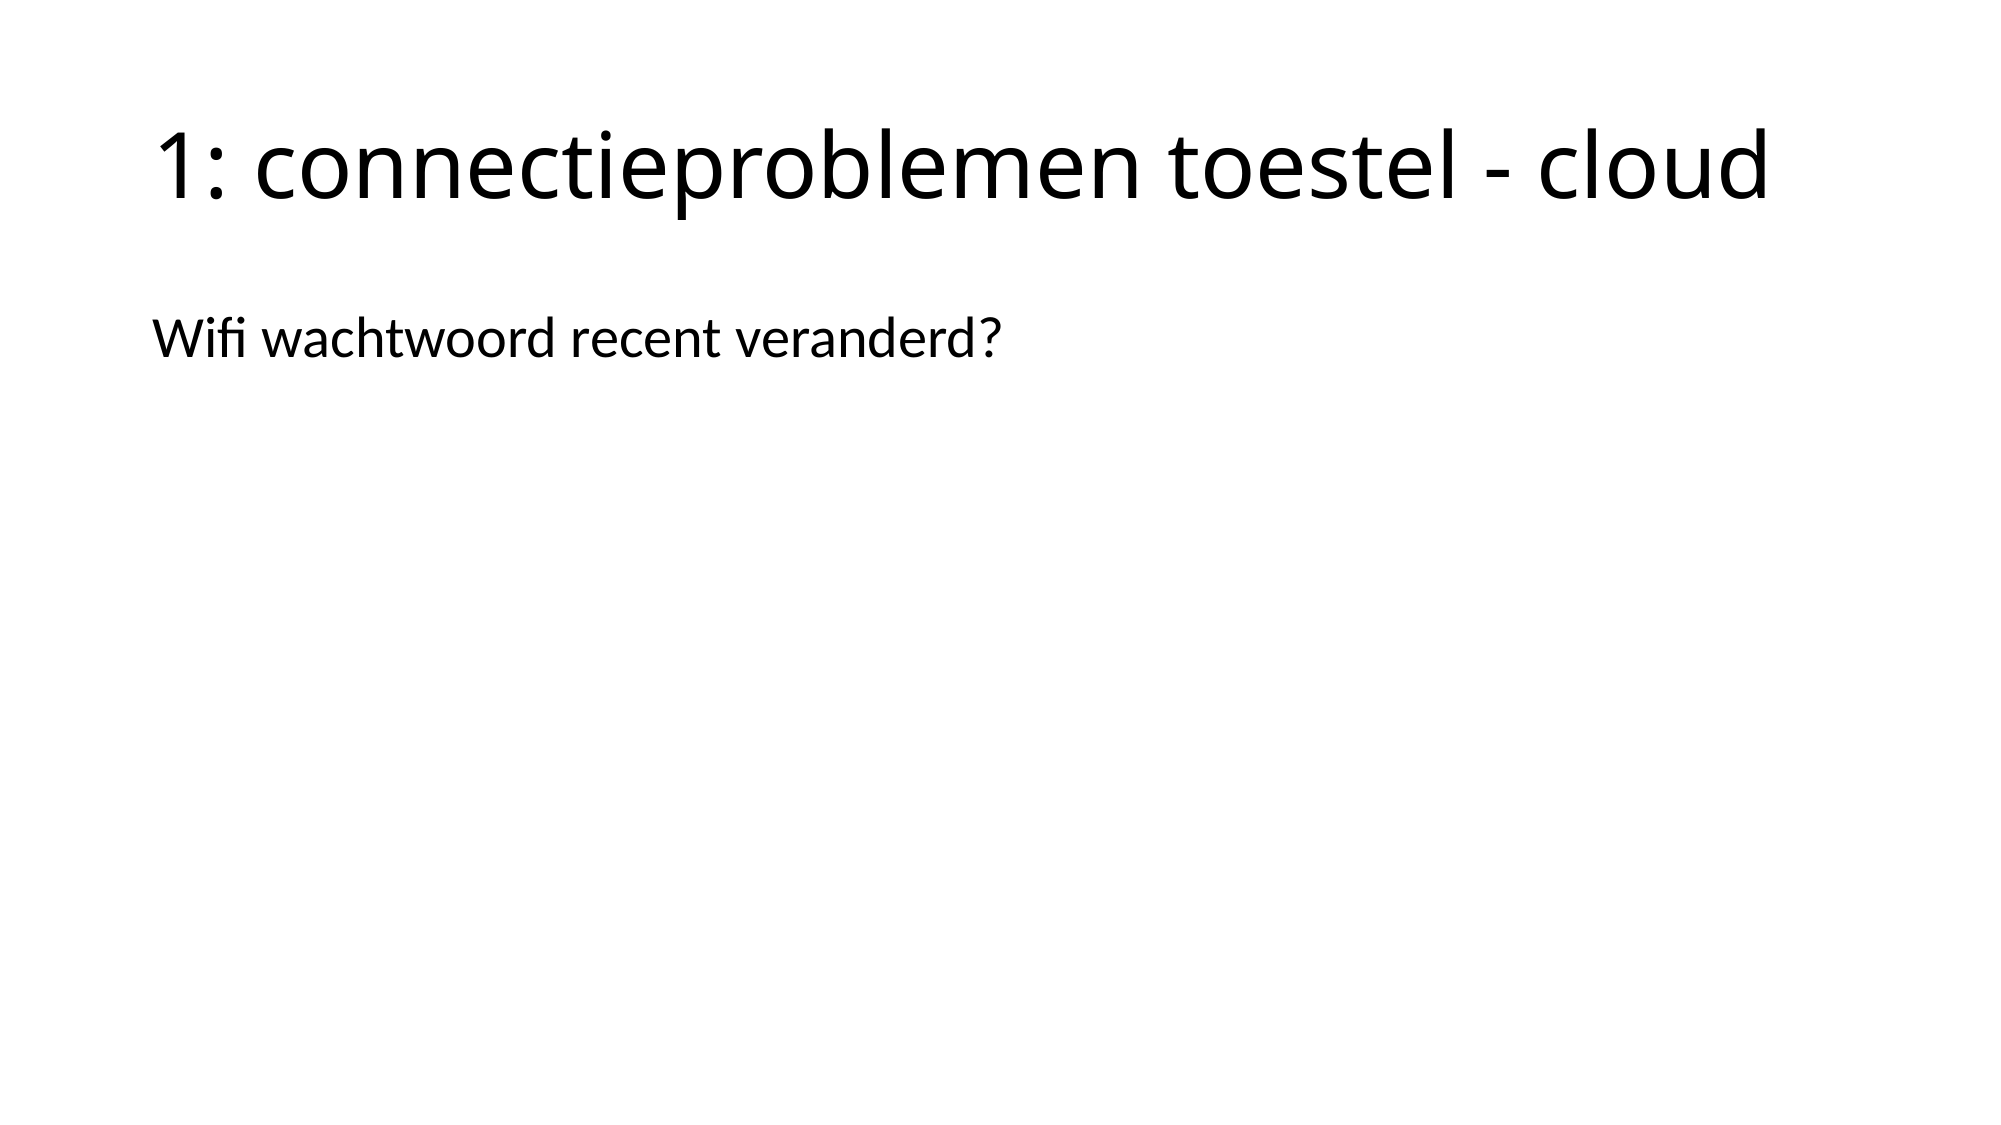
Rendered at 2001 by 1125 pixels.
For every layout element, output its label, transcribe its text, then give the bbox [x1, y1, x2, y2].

title 1: connectieproblemen toestel - cloud [137, 59, 1863, 278]
list Wifi wachtwoord recent veranderd? [137, 299, 1863, 1014]
